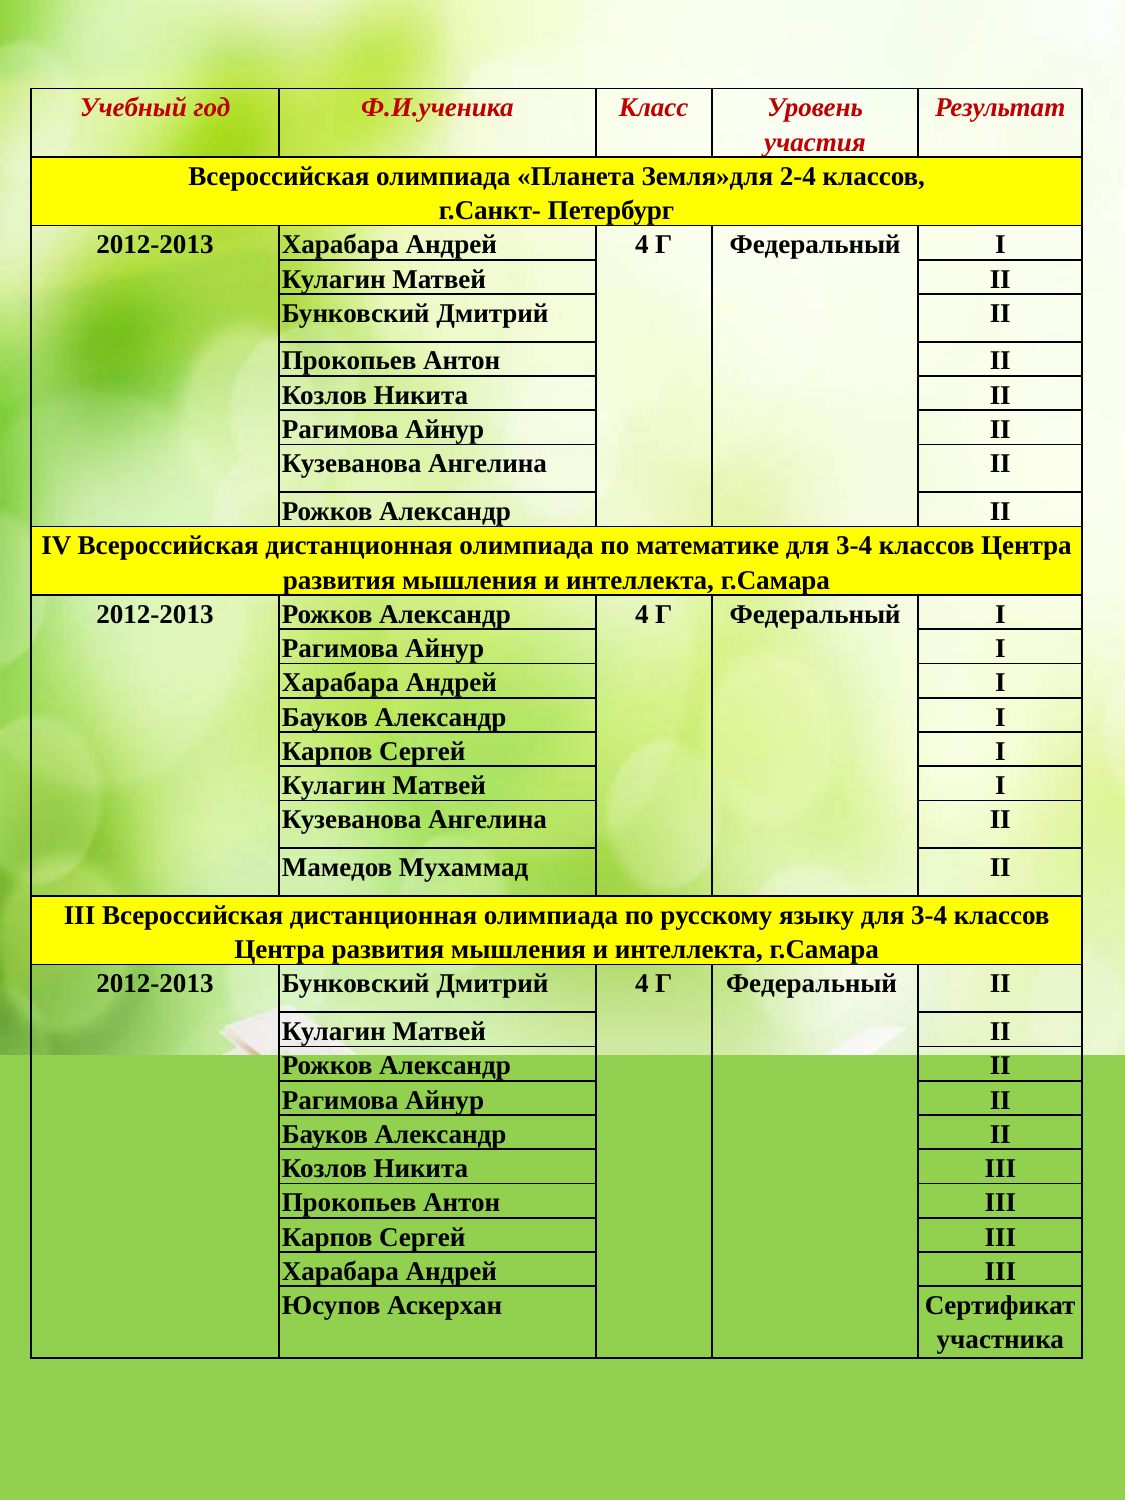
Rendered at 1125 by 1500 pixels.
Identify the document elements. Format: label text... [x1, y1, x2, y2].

table_cell Юсупов Аскерхан [280, 1287, 595, 1357]
table_cell II [919, 1013, 1081, 1046]
table_cell II [919, 1047, 1081, 1080]
table_cell II [919, 1082, 1081, 1114]
table_cell III [919, 1253, 1081, 1285]
table_cell Прокопьев Антон [280, 1184, 595, 1217]
table_cell Кузеванова Ангелина [280, 801, 595, 847]
table_cell Харабара Андрей [280, 664, 595, 697]
table_cell III Всероссийская дистанционная олимпиада по русскому языку для 3-4 классов Центра развития мышления и интеллекта, г.Самара [32, 897, 1081, 964]
table_cell II [919, 849, 1081, 895]
table_cell Харабара Андрей [280, 226, 595, 259]
table_cell Бауков Александр [280, 699, 595, 731]
picture [0, 0, 1125, 1055]
table_cell I [919, 767, 1081, 800]
table_cell Всероссийская олимпиада «Планета Земля»для 2-4 классов, г.Санкт- Петербург [32, 158, 1081, 225]
table_cell II [919, 377, 1081, 409]
table_cell 2012-2013 [32, 965, 278, 1357]
table_cell I [919, 664, 1081, 697]
table_cell II [919, 295, 1081, 341]
table_cell II [919, 411, 1081, 444]
table_header Класс [597, 89, 711, 156]
table_cell IV Всероссийская дистанционная олимпиада по математике для 3-4 классов Центра развития мышления и интеллекта, г.Самара [32, 527, 1081, 594]
text_box [0, 1055, 1125, 1500]
table_cell II [919, 965, 1081, 1011]
table_cell II [919, 343, 1081, 375]
table_cell Бунковский Дмитрий [280, 295, 595, 341]
table_cell Карпов Сергей [280, 1219, 595, 1251]
table_cell Рожков Александр [280, 596, 595, 628]
table_cell Бунковский Дмитрий [280, 965, 595, 1011]
table_cell Федеральный [713, 596, 917, 895]
table_cell Прокопьев Антон [280, 343, 595, 375]
table_cell I [919, 596, 1081, 628]
table_cell Федеральный [713, 226, 917, 526]
table_cell Рагимова Айнур [280, 1082, 595, 1114]
table_cell I [919, 733, 1081, 765]
table_cell I [919, 699, 1081, 731]
table_header Результат [919, 89, 1081, 156]
table_cell Бауков Александр [280, 1116, 595, 1148]
table_cell I [919, 226, 1081, 259]
table_cell Сертификат участника [919, 1287, 1081, 1357]
table_cell Федеральный [713, 965, 917, 1357]
table_cell 4 Г [597, 965, 711, 1357]
table_cell III [919, 1150, 1081, 1183]
table_cell I [919, 630, 1081, 663]
table_cell Козлов Никита [280, 377, 595, 409]
table_cell III [919, 1184, 1081, 1217]
table_cell Рожков Александр [280, 1047, 595, 1080]
table_cell II [919, 1116, 1081, 1148]
table_cell Кузеванова Ангелина [280, 445, 595, 491]
table_cell Кулагин Матвей [280, 1013, 595, 1046]
table_cell III [919, 1219, 1081, 1251]
table_cell II [919, 445, 1081, 491]
table_cell 2012-2013 [32, 596, 278, 895]
table_cell II [919, 801, 1081, 847]
table_cell 2012-2013 [32, 226, 278, 526]
table_cell II [919, 261, 1081, 293]
table_cell Рагимова Айнур [280, 630, 595, 663]
table_cell 4 Г [597, 596, 711, 895]
table_cell Козлов Никита [280, 1150, 595, 1183]
table_cell Мамедов Мухаммад [280, 849, 595, 895]
table_header Уровень участия [713, 89, 917, 156]
table_cell II [919, 493, 1081, 526]
table_header Ф.И.ученика [280, 89, 595, 156]
table_cell Карпов Сергей [280, 733, 595, 765]
table_cell Кулагин Матвей [280, 261, 595, 293]
table_cell 4 Г [597, 226, 711, 526]
table_cell Рожков Александр [280, 493, 595, 526]
table_cell Кулагин Матвей [280, 767, 595, 800]
table_cell Рагимова Айнур [280, 411, 595, 444]
table_header Учебный год [32, 89, 278, 156]
table_cell Харабара Андрей [280, 1253, 595, 1285]
